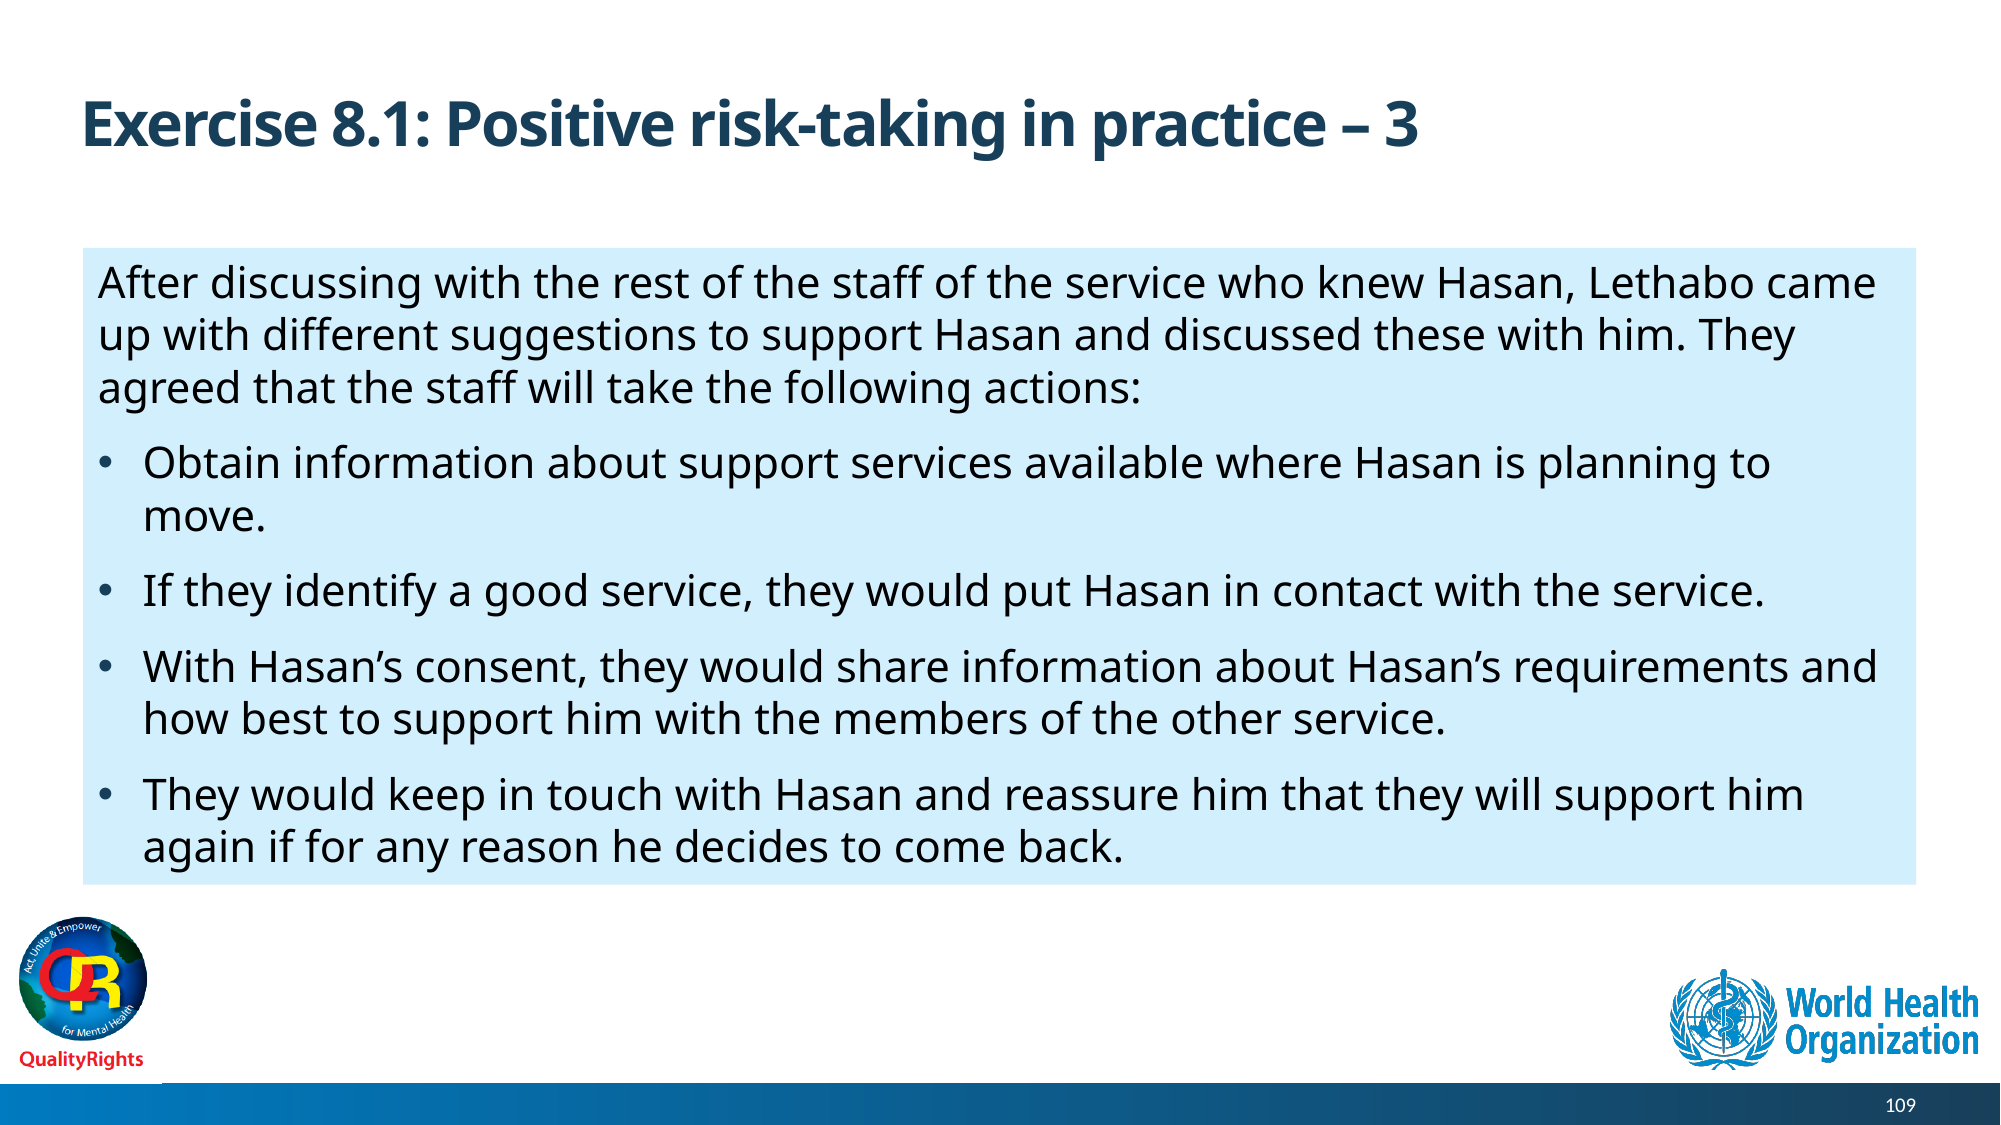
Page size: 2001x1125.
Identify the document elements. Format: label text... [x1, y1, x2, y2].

picture [1725, 1042, 1747, 1054]
picture [1747, 1019, 1758, 1041]
picture [1758, 1004, 1765, 1035]
picture [1738, 1019, 1744, 1030]
picture [1689, 993, 1706, 1016]
picture [1701, 979, 1721, 992]
picture [1747, 992, 1758, 1016]
picture [1706, 1038, 1722, 1046]
picture [1704, 1019, 1711, 1031]
list After discussing with the rest of the staff of the service who knew Hasan, Lethabo came up with different suggestions to support Hasan and discussed these with him. They agreed that the staff will take the following actions: Obtain information about support services available where Hasan is planning to move. If they identify a good service, they would put Hasan in contact with the service. With Hasan’s consent, they would share information about Hasan’s requirements and how best to support him with the members of the other service. They would keep in touch with Hasan and reassure him that they will support him again if for any reason he decides to come back. [83, 247, 1917, 885]
picture [1742, 1019, 1751, 1034]
title Exercise 8.1: Positive risk-taking in practice – 3 [65, 83, 1672, 154]
picture [1958, 1000, 1962, 1012]
picture [1716, 1064, 1731, 1070]
picture [1692, 1031, 1700, 1042]
picture [1698, 1047, 1750, 1060]
picture [1711, 995, 1721, 1004]
picture [1670, 1030, 1715, 1070]
picture [0, 899, 162, 1084]
picture [1711, 1031, 1722, 1038]
picture [1744, 1003, 1751, 1016]
picture [1704, 1004, 1712, 1015]
picture [1727, 980, 1742, 987]
picture [1670, 969, 1721, 1047]
picture [1701, 1042, 1722, 1054]
picture [1727, 969, 1978, 1070]
